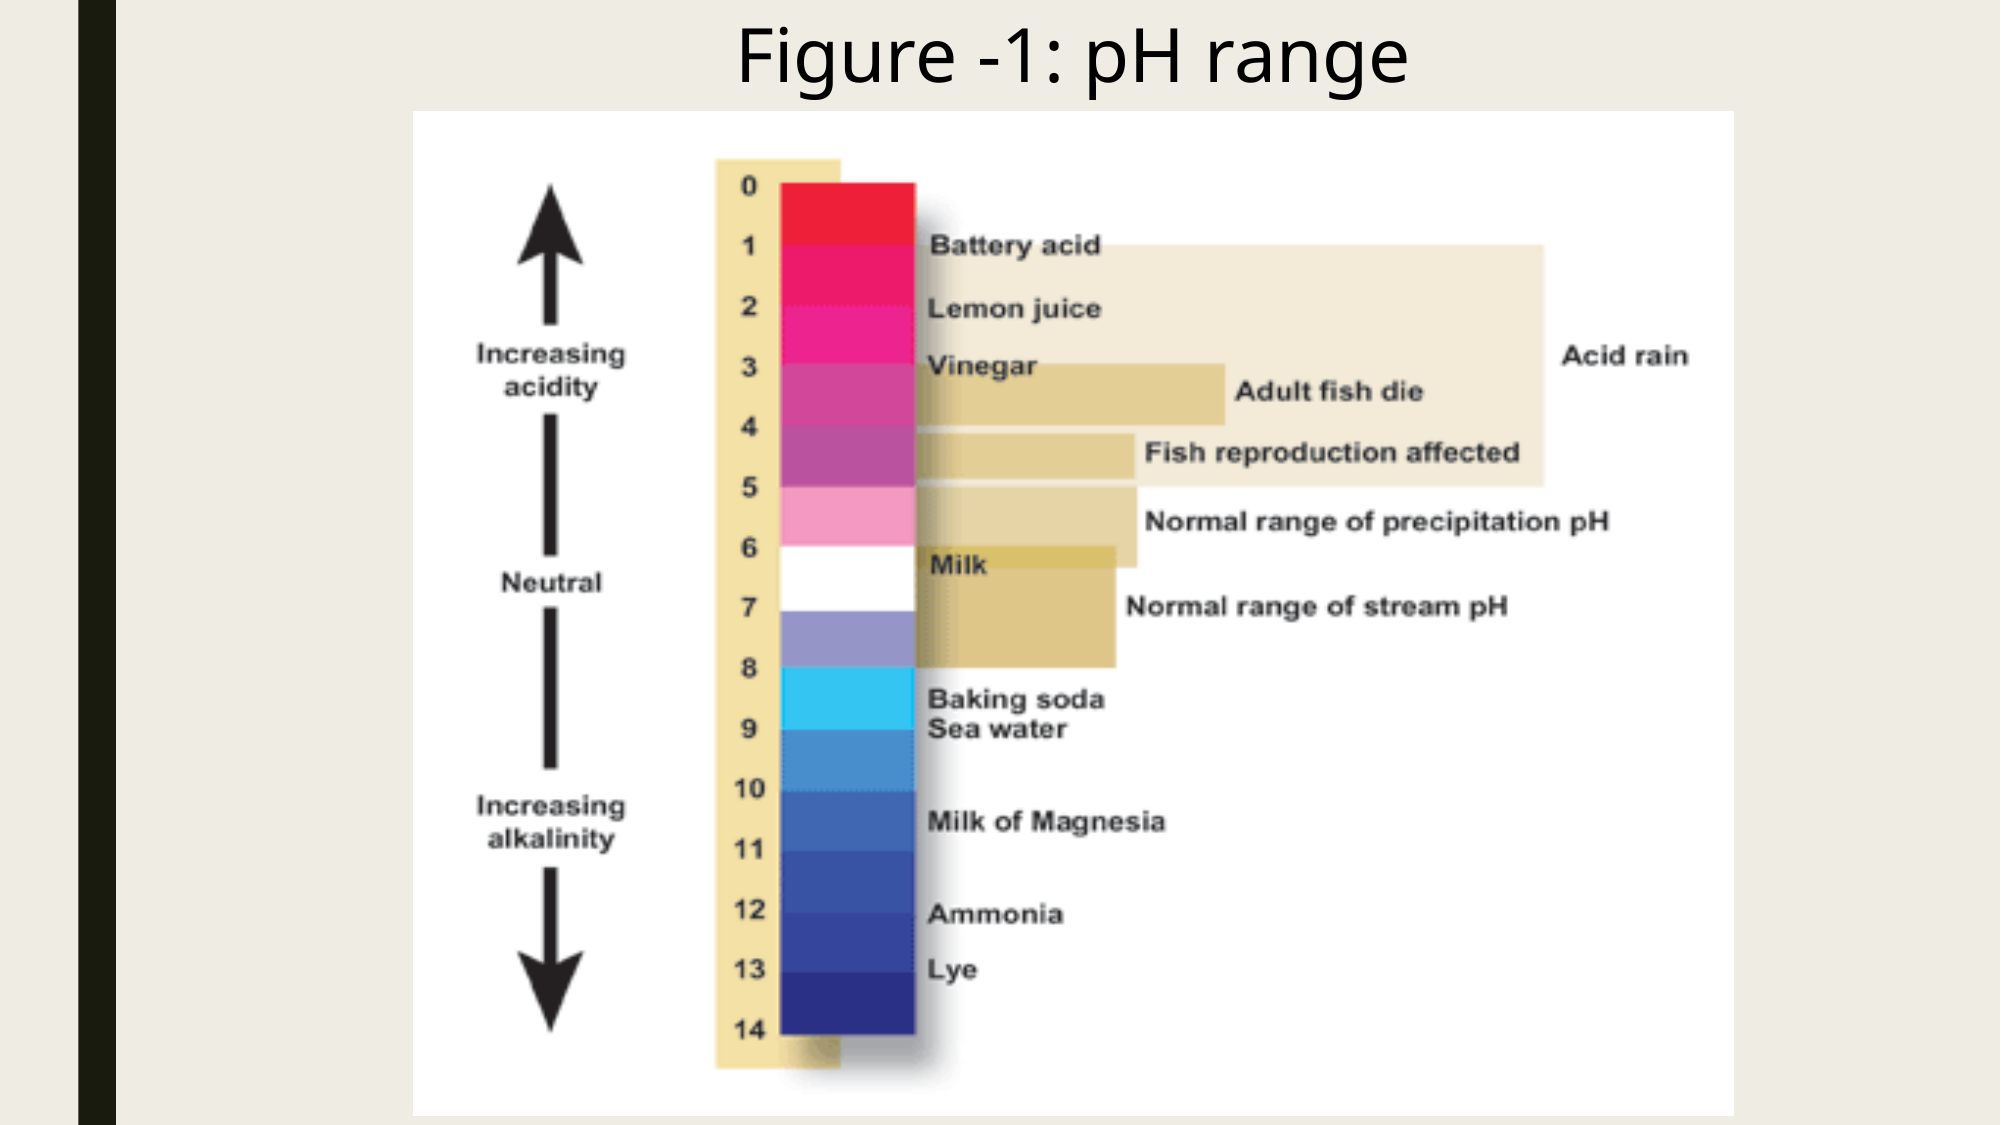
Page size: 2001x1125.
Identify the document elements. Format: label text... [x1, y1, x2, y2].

text_box Figure -1: pH range [646, 0, 1500, 111]
picture [412, 111, 1734, 1116]
